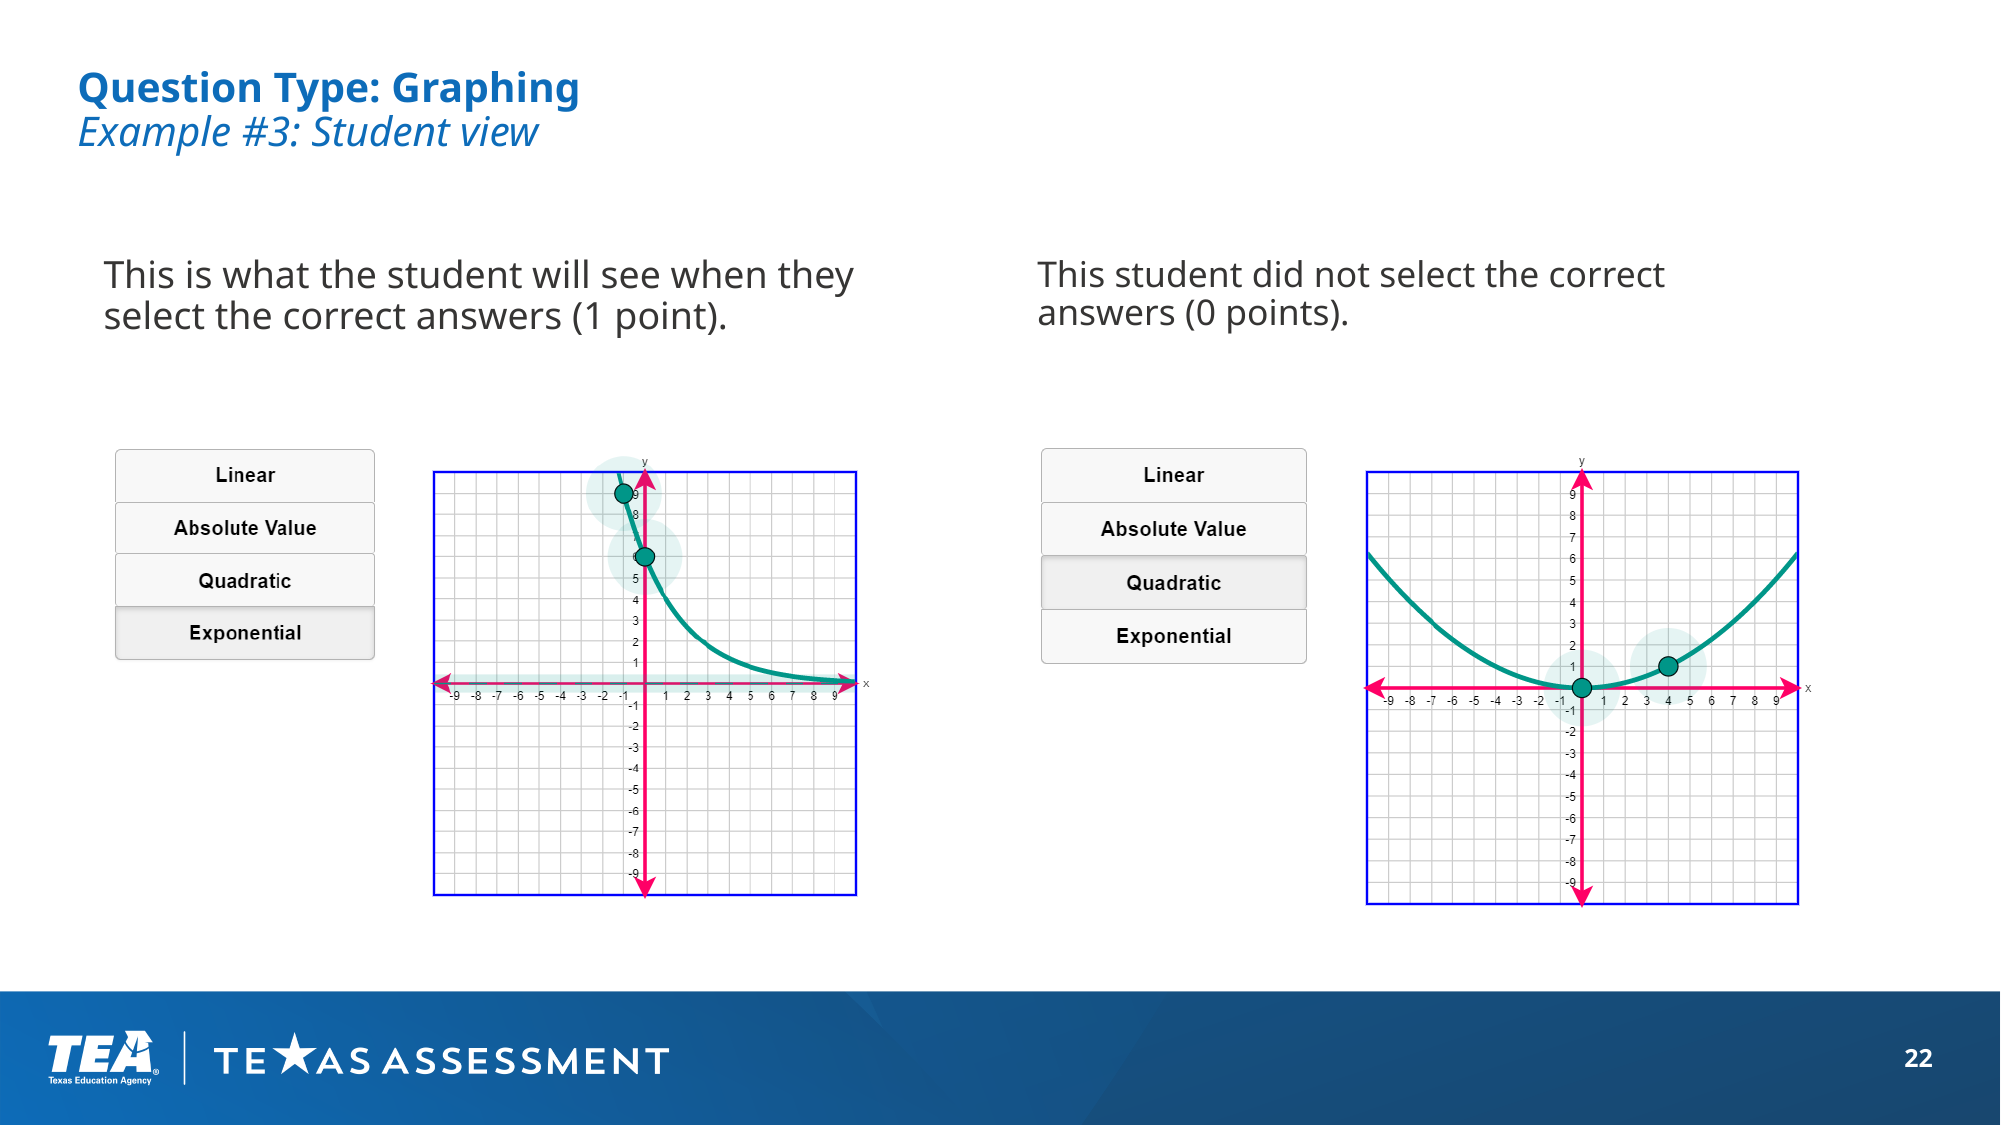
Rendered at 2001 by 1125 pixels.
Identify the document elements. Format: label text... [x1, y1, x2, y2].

slide_number 22 [1497, 1029, 1948, 1090]
picture [0, 0, 2001, 1125]
title Question Type: Graphing Example #3: Student view [62, 59, 1938, 164]
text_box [65, 248, 963, 945]
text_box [999, 248, 1869, 945]
